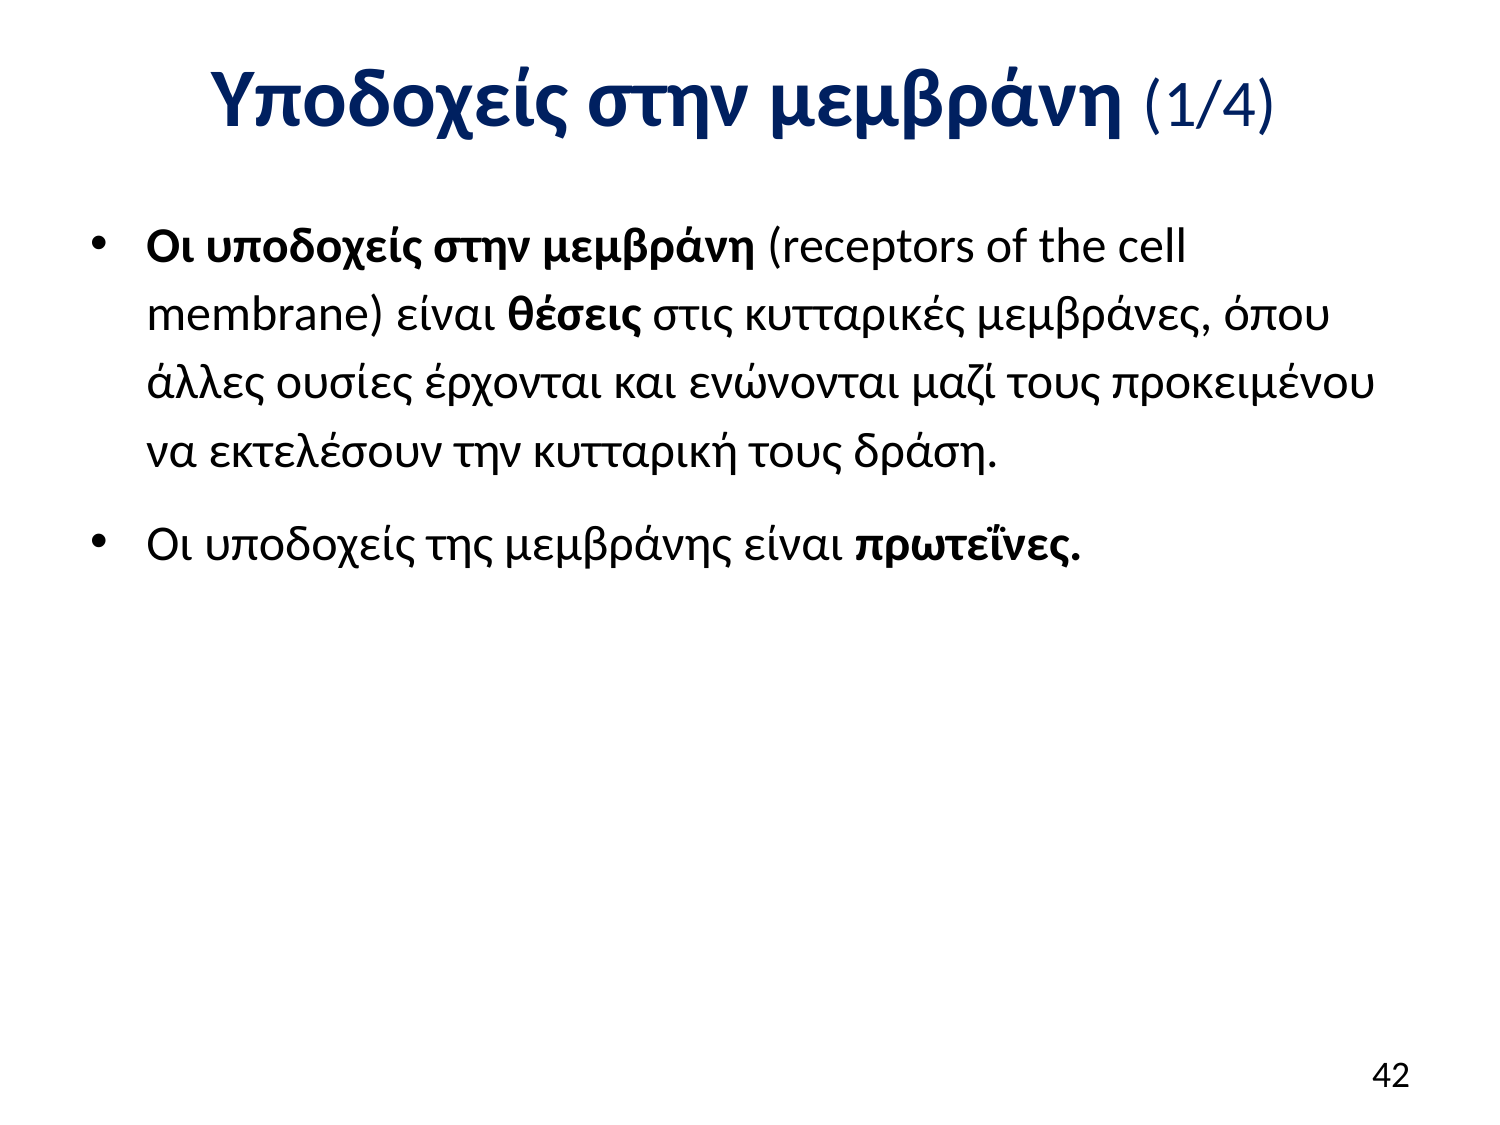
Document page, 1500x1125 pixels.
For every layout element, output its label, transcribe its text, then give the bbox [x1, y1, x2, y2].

text_box 41 [1074, 1042, 1425, 1103]
list Οι υποδοχείς στην μεμβράνη (receptors of the cell membrane) είναι θέσεις στις κυτταρικές μεμβράνες, όπου άλλες ουσίες έρχονται και ενώνονται μαζί τους προκειμένου να εκτελέσουν την κυτταρική τους δράση. Οι υποδοχείς της μεμβράνης είναι πρωτεΐνες. [75, 196, 1425, 1024]
title Υποδοχείς στην μεμβράνη (1/4) [76, 19, 1427, 169]
